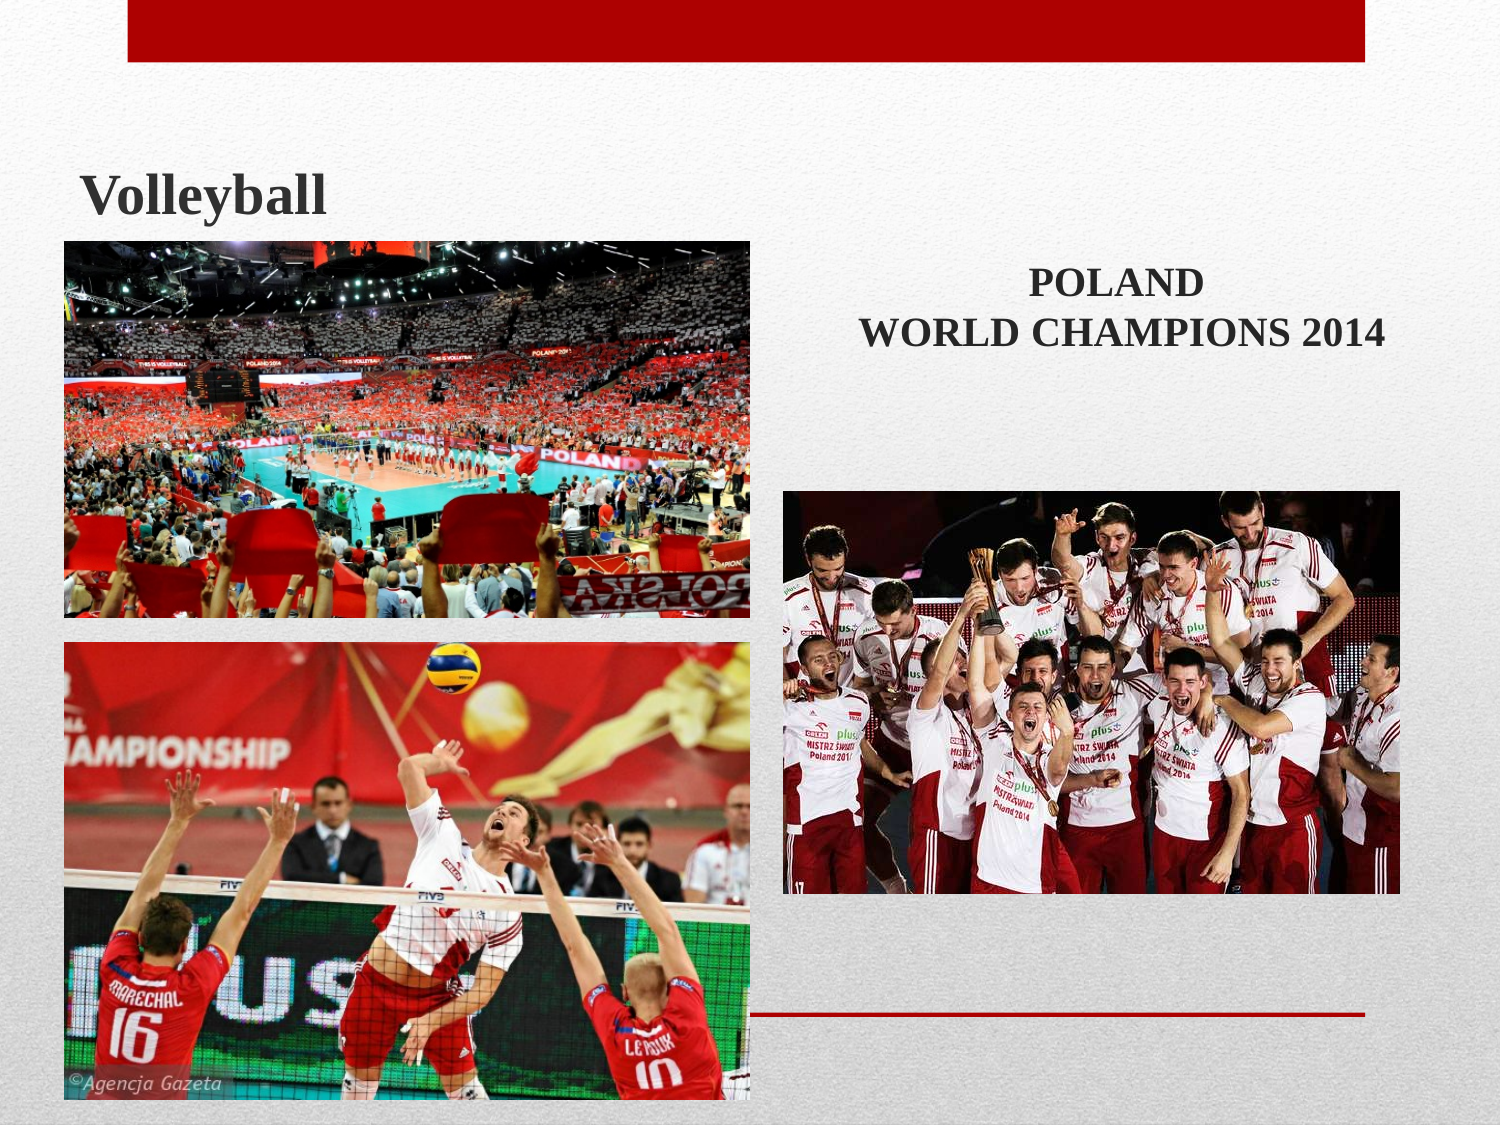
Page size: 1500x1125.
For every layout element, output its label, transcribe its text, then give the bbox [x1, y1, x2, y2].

text_box Volleyball [64, 149, 502, 234]
picture [64, 641, 751, 1101]
picture [64, 240, 751, 618]
picture [782, 490, 1401, 895]
title POLAND WORLD CHAMPIONS 2014 [808, 243, 1436, 363]
